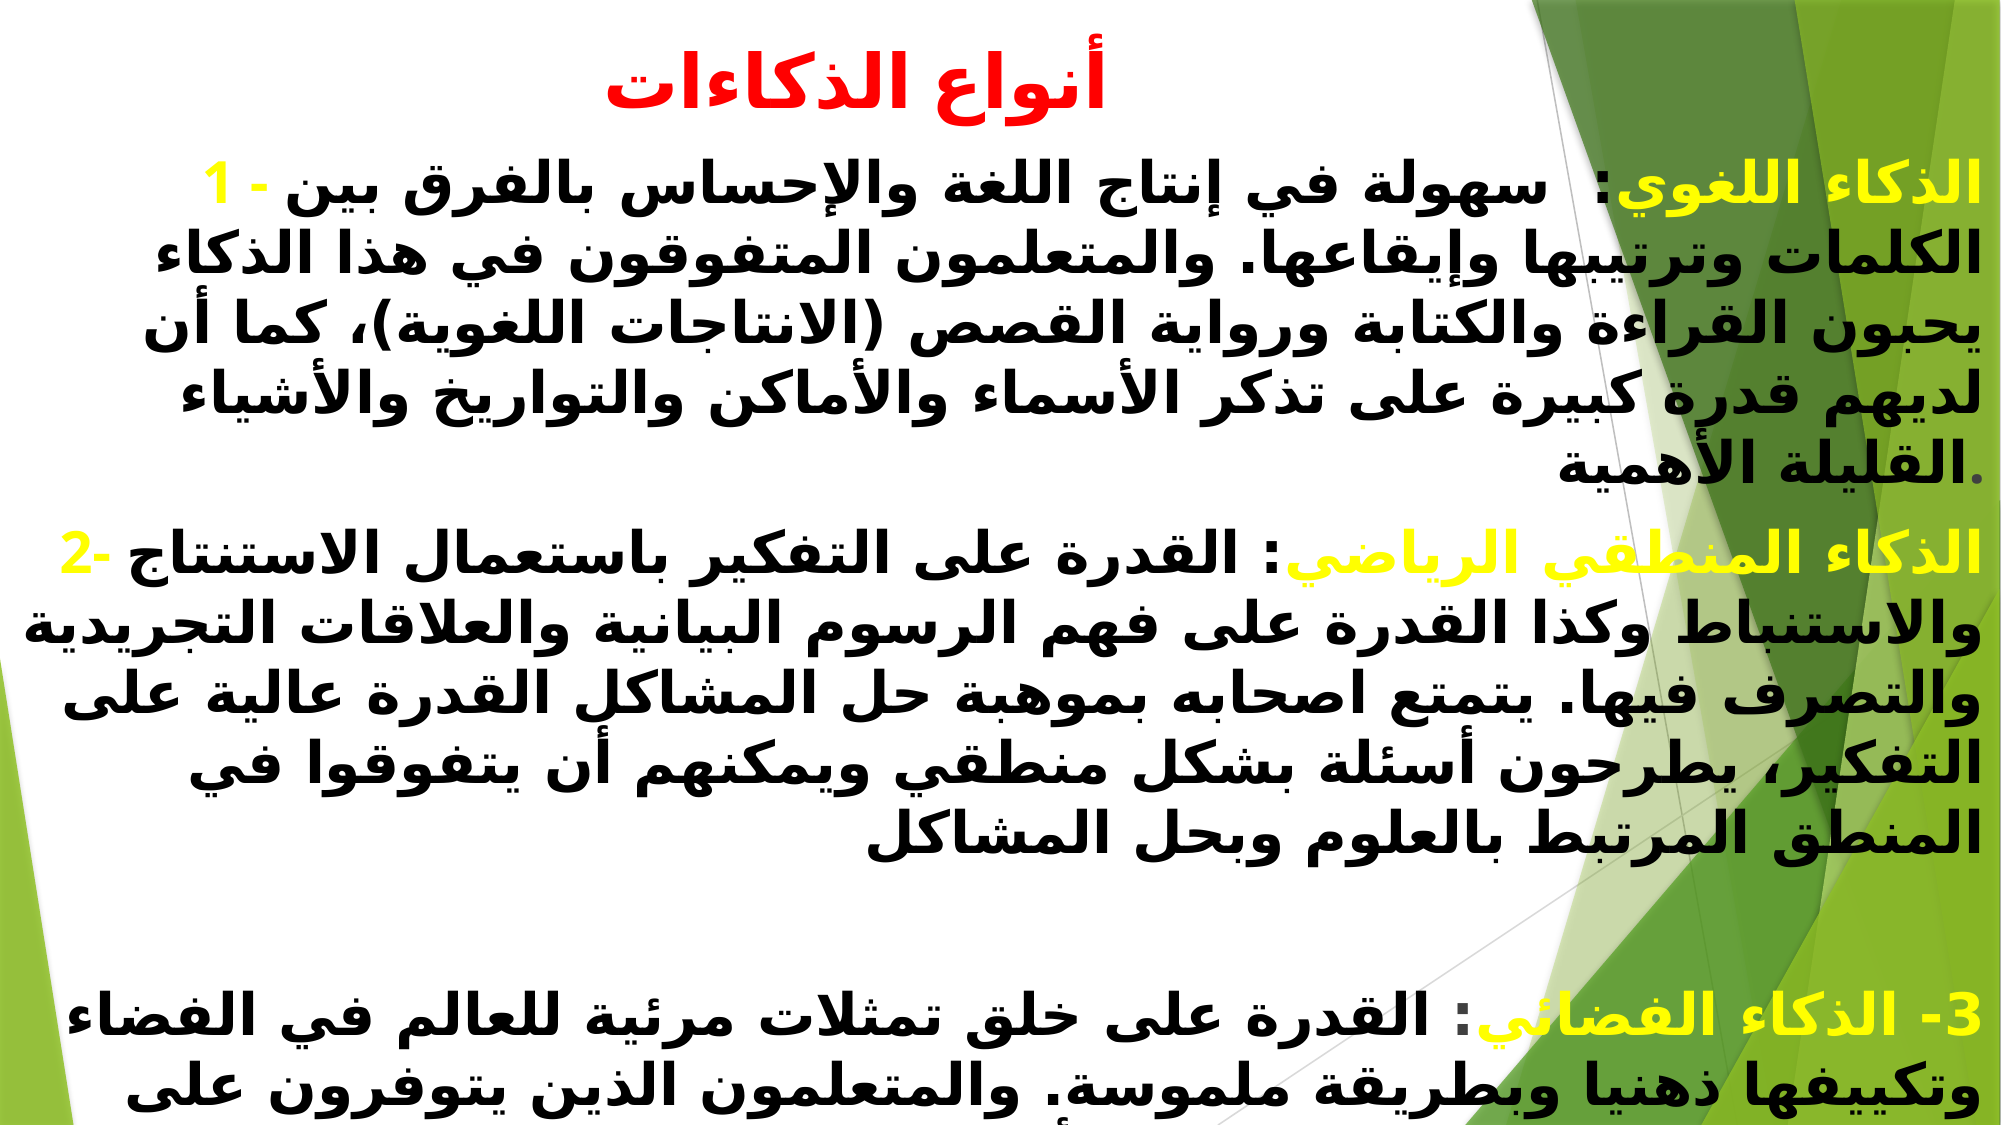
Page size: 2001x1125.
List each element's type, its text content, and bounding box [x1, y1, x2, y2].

list 1 - الذكاء اللغوي: سهولة في إنتاج اللغة والإحساس بالفرق بين الكلمات وترتيبها وإيقاعها. والمتعلمون المتفوقون في هذا الذكاء يحبون القراءة والكتابة ورواية القصص (الانتاجات اللغوية)، كما أن لديهم قدرة كبيرة على تذكر الأسماء والأماكن والتواريخ والأشياء القليلة الأهمية. 2- الذكاء المنطقي الرياضي: القدرة على التفكير باستعمال الاستنتاج والاستنباط وكذا القدرة على فهم الرسوم البيانية والعلاقات التجريدية والتصرف فيها. يتمتع اصحابه بموهبة حل المشاكل القدرة عالية على التفكير، يطرحون أسئلة بشكل منطقي ويمكنهم أن يتفوقوا في المنطق المرتبط بالعلوم وبحل المشاكل 3- الذكاء الفضائي: القدرة على خلق تمثلات مرئية للعالم في الفضاء وتكييفها ذهنيا وبطريقة ملموسة. والمتعلمون الذين يتوفرون على هذا الذكاء محتاجون لصور ذهنية أو ملموسة لفهم المعلومات الجديدة، كما يحتاجون معالجة الخرائط الجغرافية واللوحات والجداول وتعجبهم ألعاب المتاهات والمركبات، وهم يتفوقون في الرسم والتفكير فيه وابتكاره. 4 [0, 137, 2000, 1125]
title أنواع الذكاءات [151, 26, 1562, 137]
